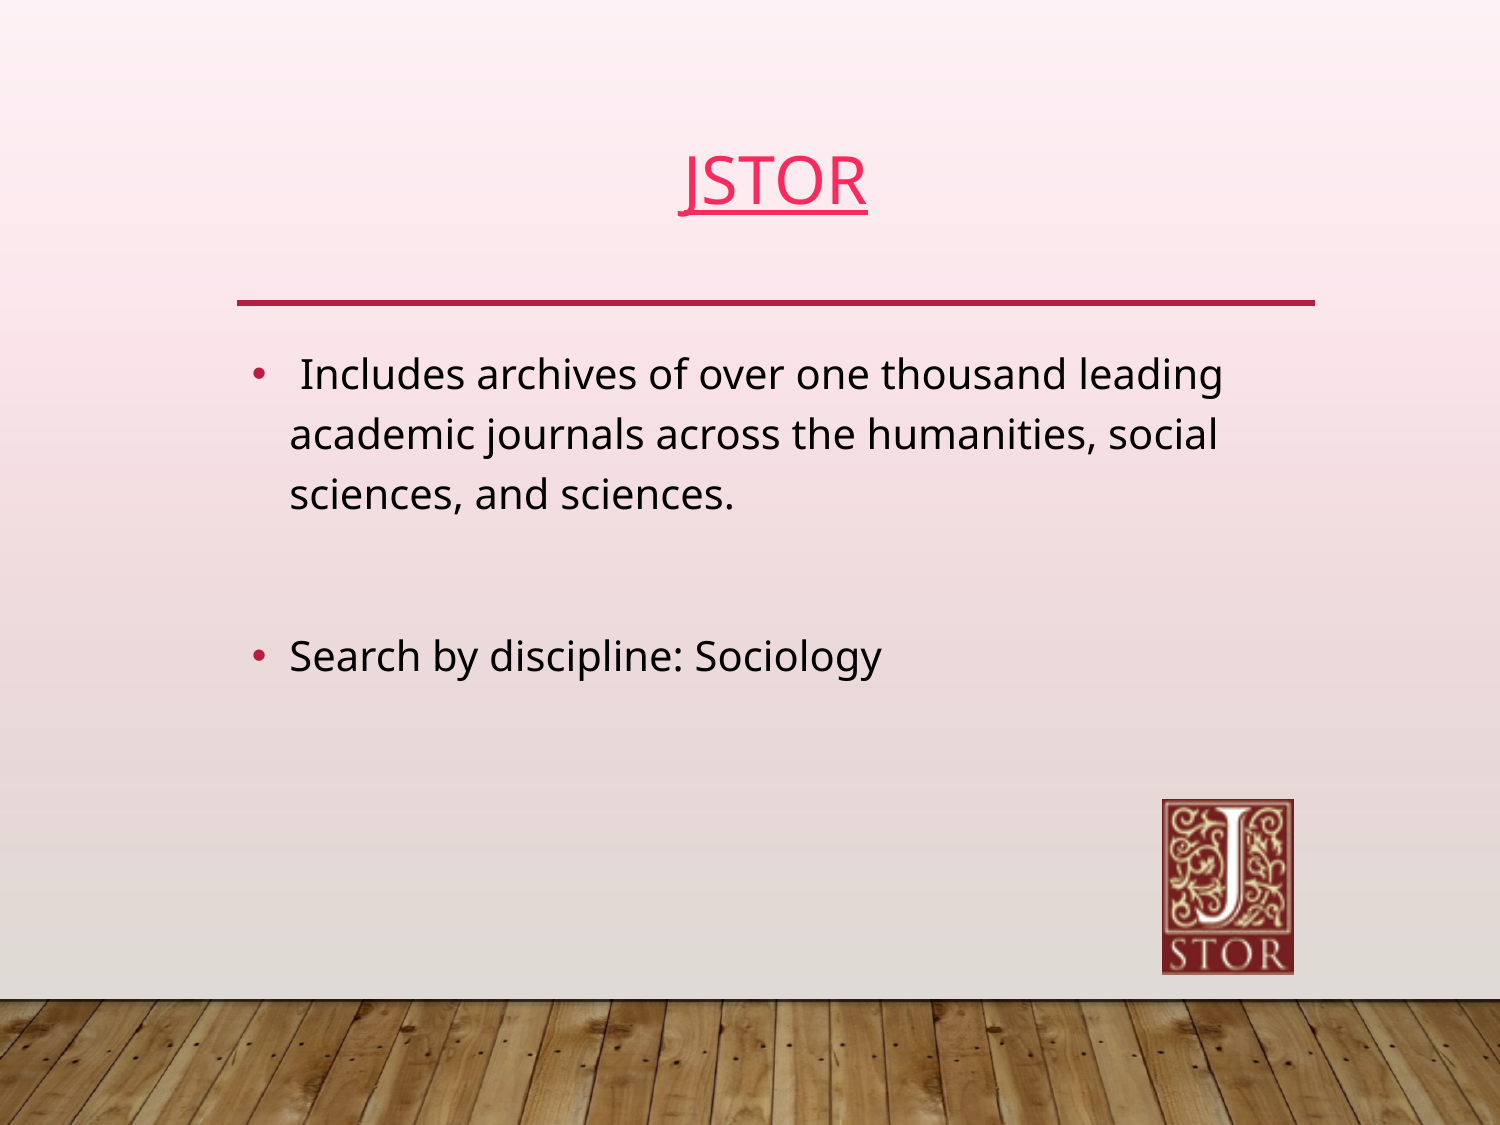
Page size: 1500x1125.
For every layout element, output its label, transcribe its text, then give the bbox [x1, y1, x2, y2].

picture [1162, 799, 1294, 976]
title JSTOR [236, 131, 1315, 305]
picture [0, 999, 1500, 1125]
list Includes archives of over one thousand leading academic journals across the humanities, social sciences, and sciences. Search by discipline: Sociology [236, 330, 1315, 897]
